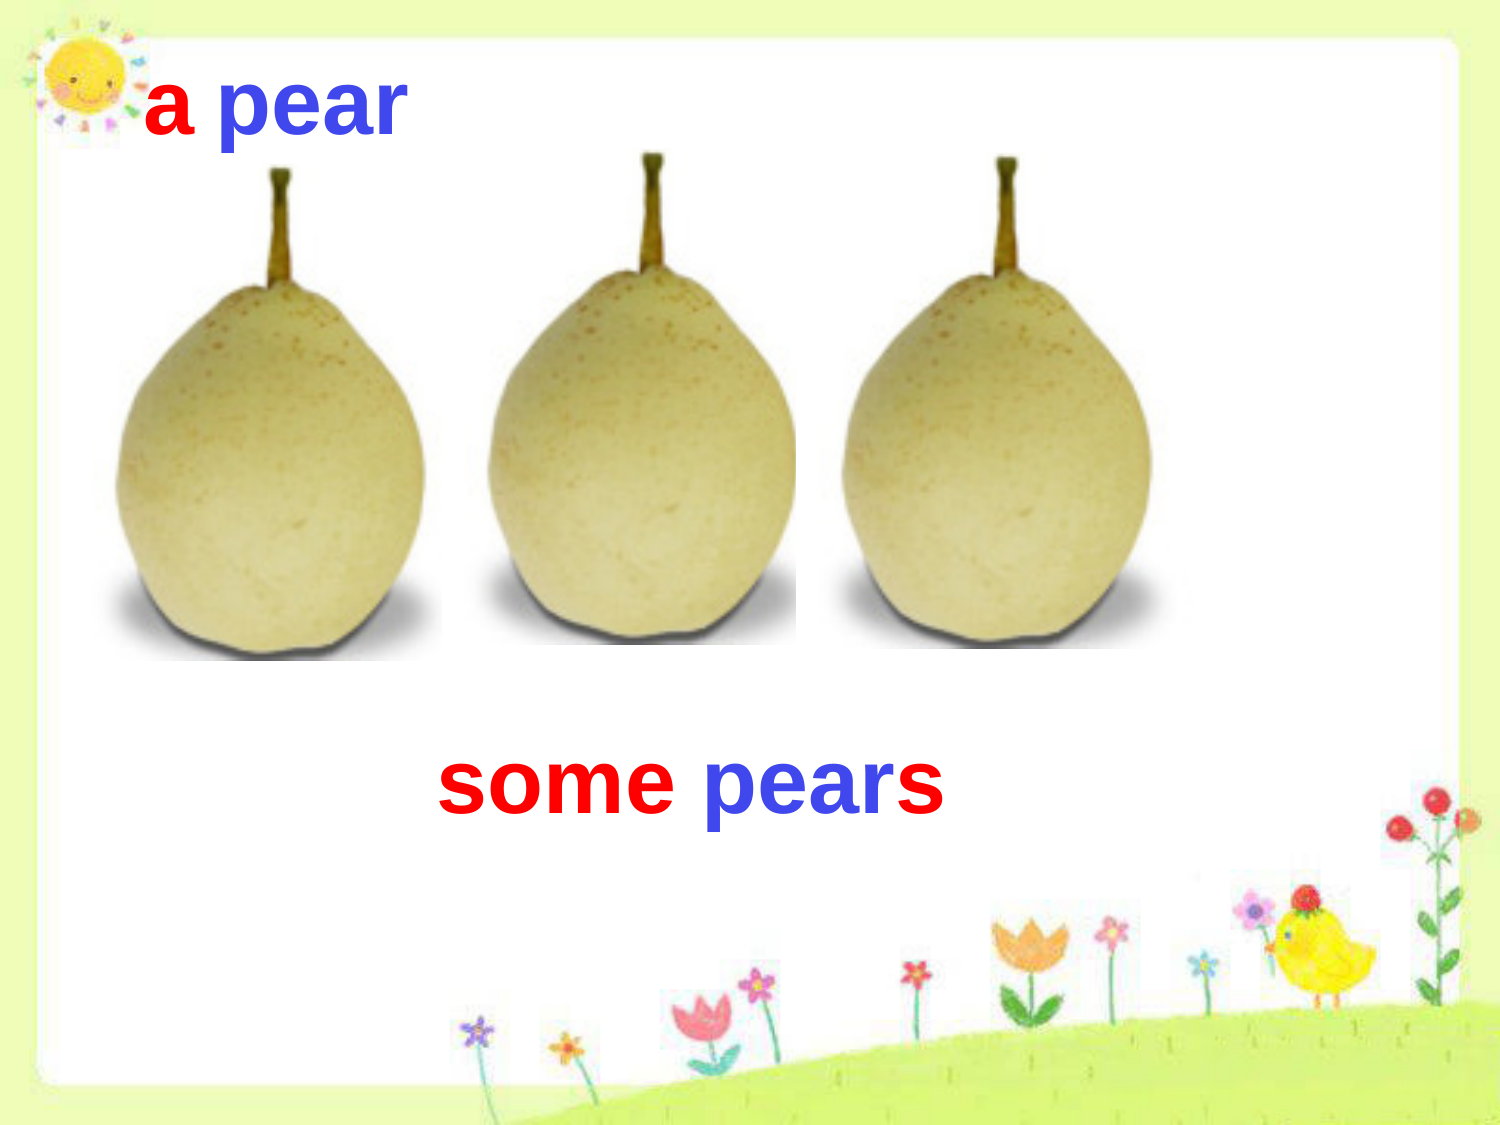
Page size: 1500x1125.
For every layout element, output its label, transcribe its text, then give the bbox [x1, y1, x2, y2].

picture [0, 0, 1500, 1125]
text_box some pears [421, 714, 1107, 840]
text_box a pear [128, 35, 814, 160]
